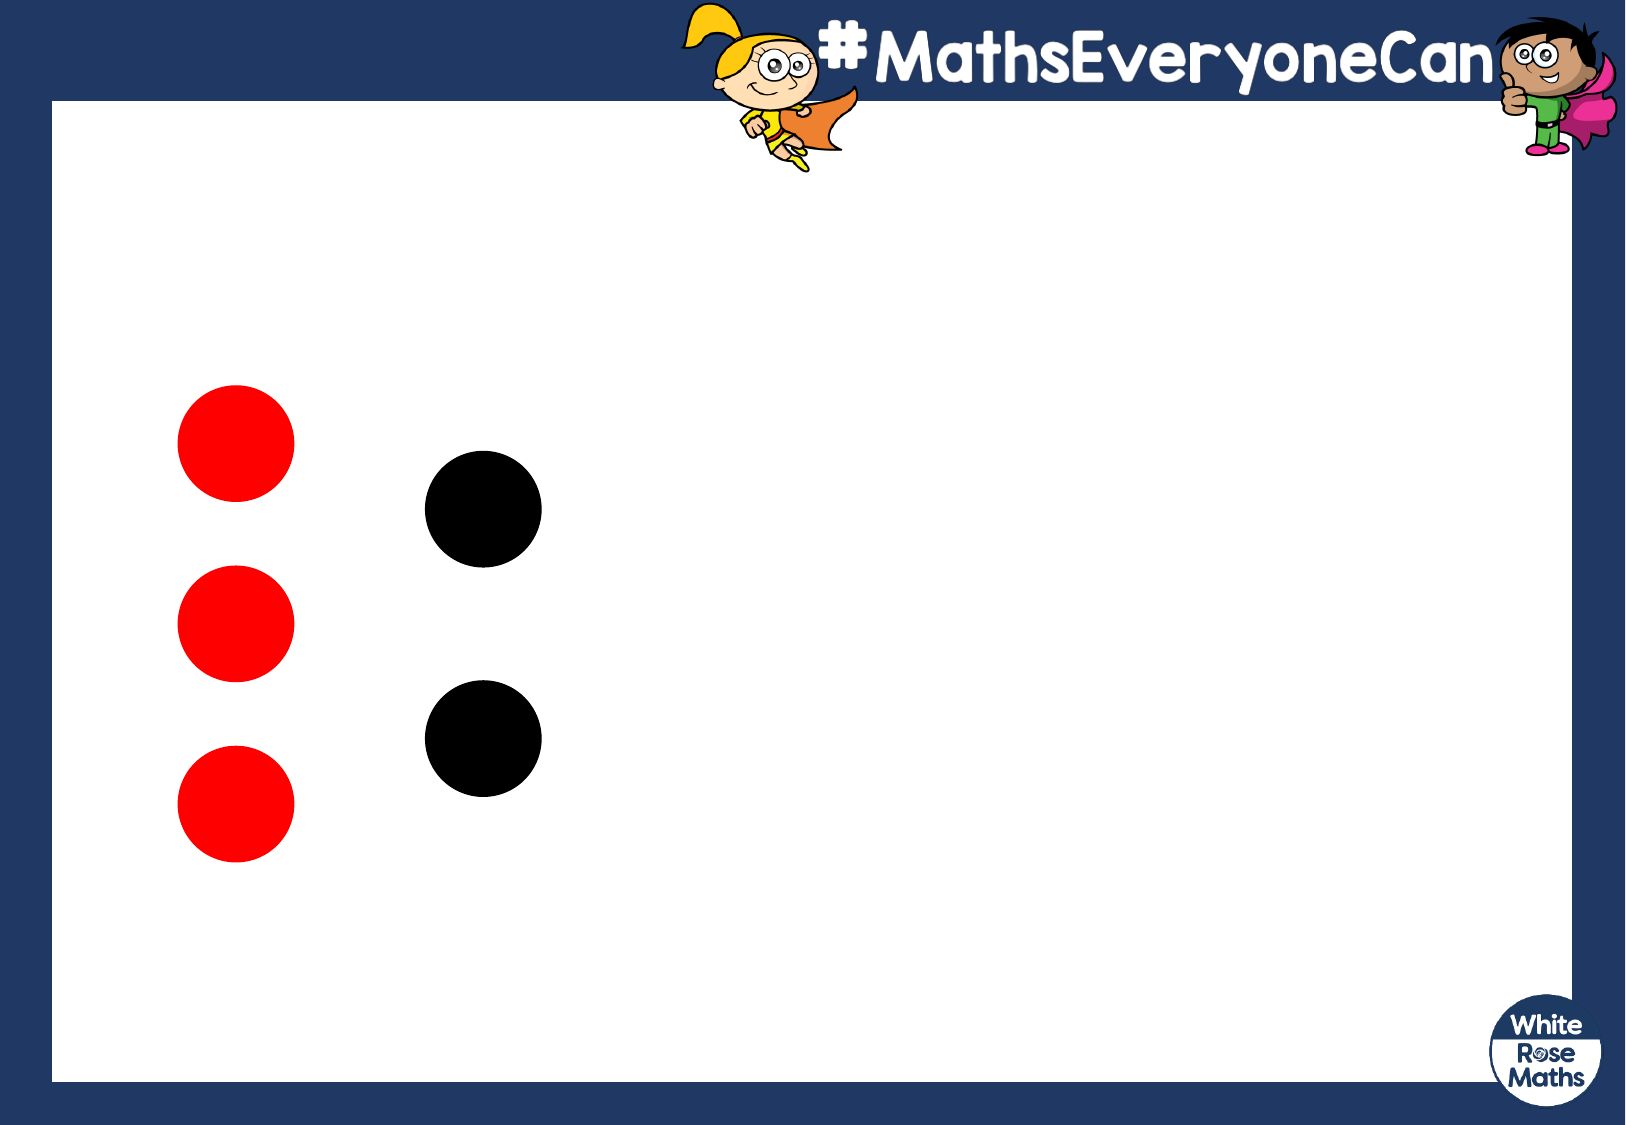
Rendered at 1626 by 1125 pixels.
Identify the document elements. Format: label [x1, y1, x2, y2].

picture [1486, 991, 1606, 1111]
text_box [424, 450, 542, 568]
text_box [177, 385, 295, 502]
text_box [177, 565, 295, 683]
text_box [424, 680, 542, 797]
picture [673, 0, 1626, 180]
text_box [177, 745, 295, 863]
